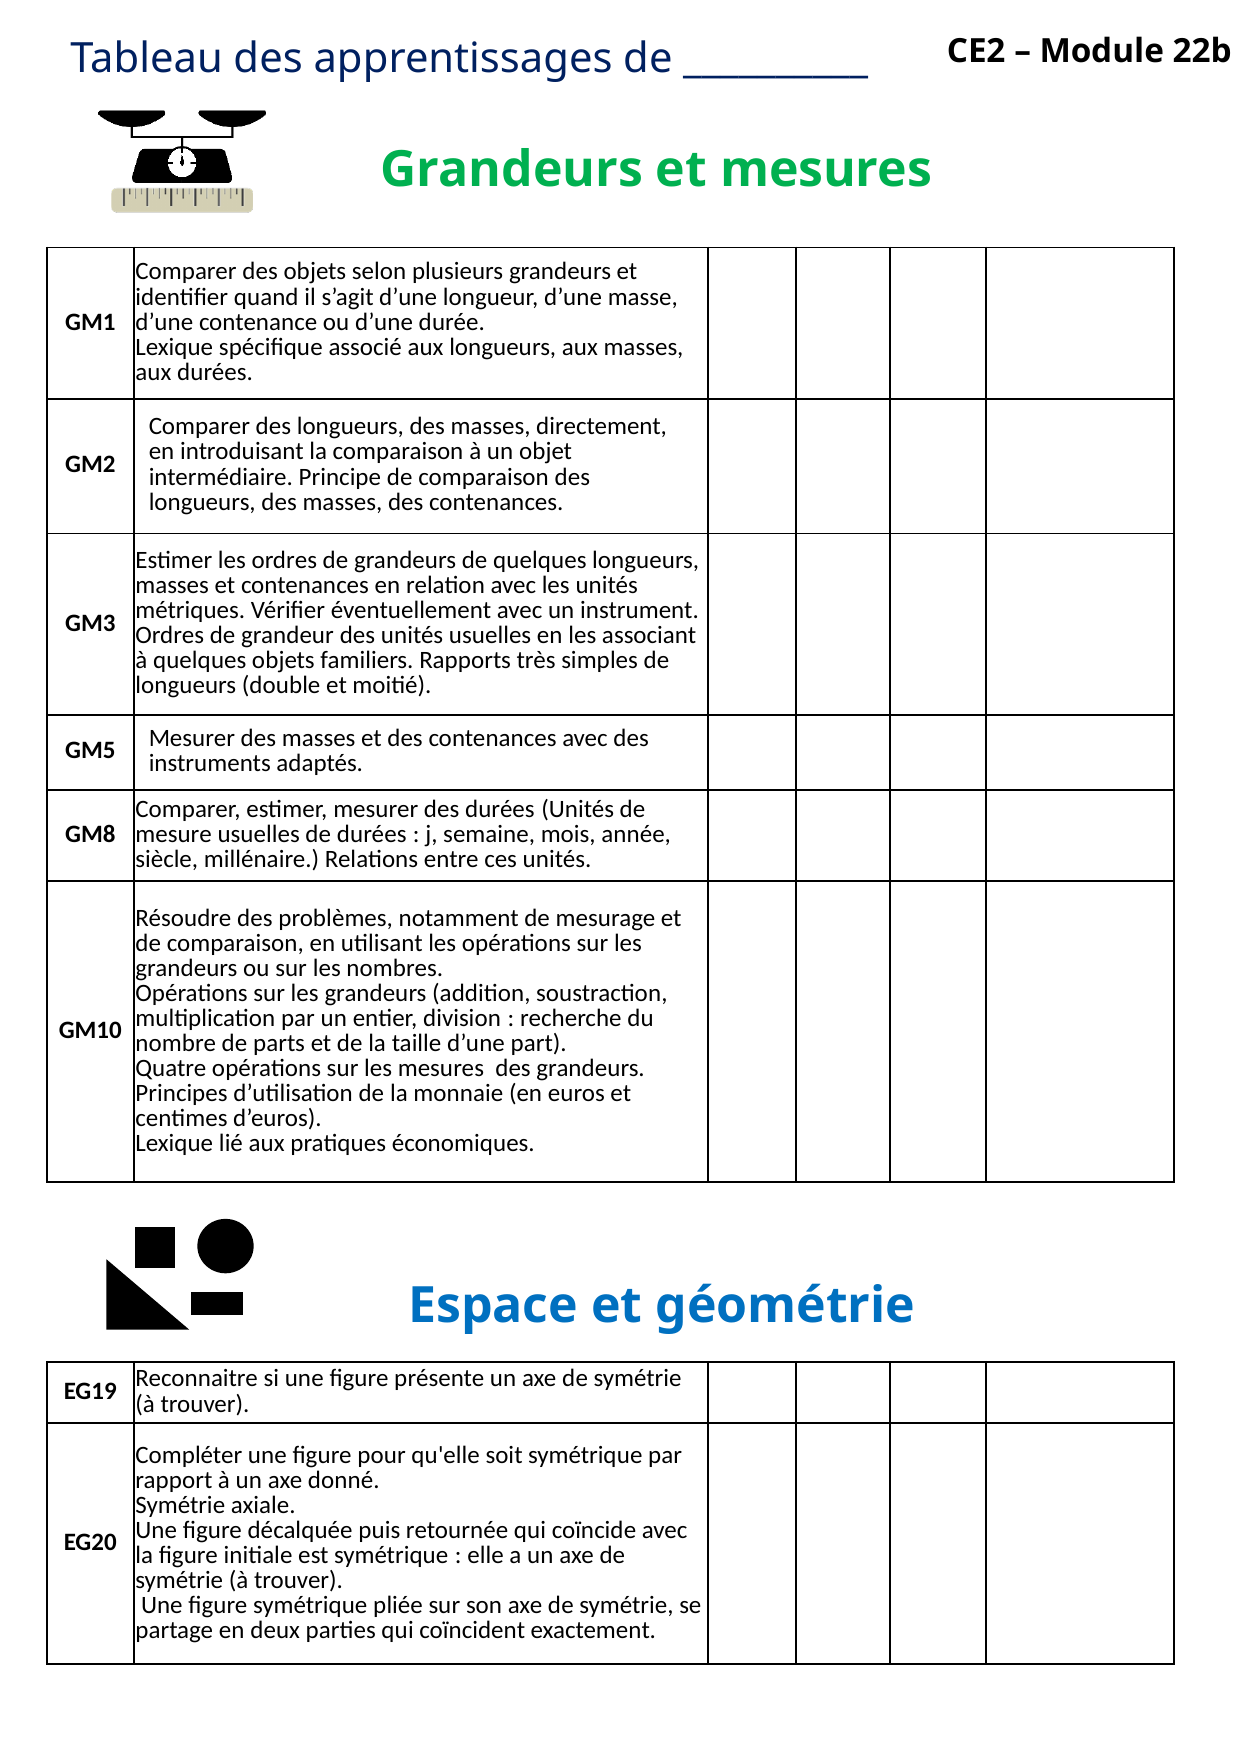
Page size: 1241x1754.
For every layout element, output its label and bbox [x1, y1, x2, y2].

table_cell [709, 1424, 795, 1663]
table_cell [987, 791, 1173, 880]
table_cell [987, 882, 1173, 1181]
text_box [92, 104, 1220, 236]
text_box [0, 0, 1241, 90]
table_cell [48, 791, 133, 880]
table_cell [987, 534, 1173, 714]
table_cell [135, 534, 707, 714]
table_cell [987, 1424, 1173, 1663]
table_header [135, 1363, 707, 1422]
table_cell [891, 791, 985, 880]
table_header [891, 248, 985, 398]
table_cell [797, 791, 889, 880]
table_cell [797, 882, 889, 1181]
table_header [987, 248, 1173, 398]
table_header [891, 1363, 985, 1422]
table_cell [891, 716, 985, 789]
table_cell [891, 882, 985, 1181]
table_cell [135, 1424, 707, 1663]
table_cell [48, 1424, 133, 1663]
table_header [709, 1363, 795, 1422]
table_cell [709, 400, 795, 533]
table_cell [48, 534, 133, 714]
table_cell [135, 716, 707, 789]
table_cell [797, 534, 889, 714]
table_cell [709, 882, 795, 1181]
table_cell [135, 400, 707, 533]
table_cell [48, 882, 133, 1181]
table_cell [709, 534, 795, 714]
text_box [98, 1219, 1226, 1341]
table_header [987, 1363, 1173, 1422]
table_cell [987, 716, 1173, 789]
table_cell [891, 1424, 985, 1663]
table_cell [48, 716, 133, 789]
table_cell [709, 791, 795, 880]
table_header [709, 248, 795, 398]
table_header [797, 248, 889, 398]
table_cell [891, 400, 985, 533]
table_cell [48, 400, 133, 533]
table_cell [797, 1424, 889, 1663]
table_cell [987, 400, 1173, 533]
table_header [48, 1363, 133, 1422]
table_cell [891, 534, 985, 714]
table_header [135, 248, 707, 398]
table_cell [797, 400, 889, 533]
table_cell [135, 791, 707, 880]
table_cell [797, 716, 889, 789]
table_cell [709, 716, 795, 789]
table_cell [135, 882, 707, 1181]
table_header [48, 248, 133, 398]
table_header [797, 1363, 889, 1422]
